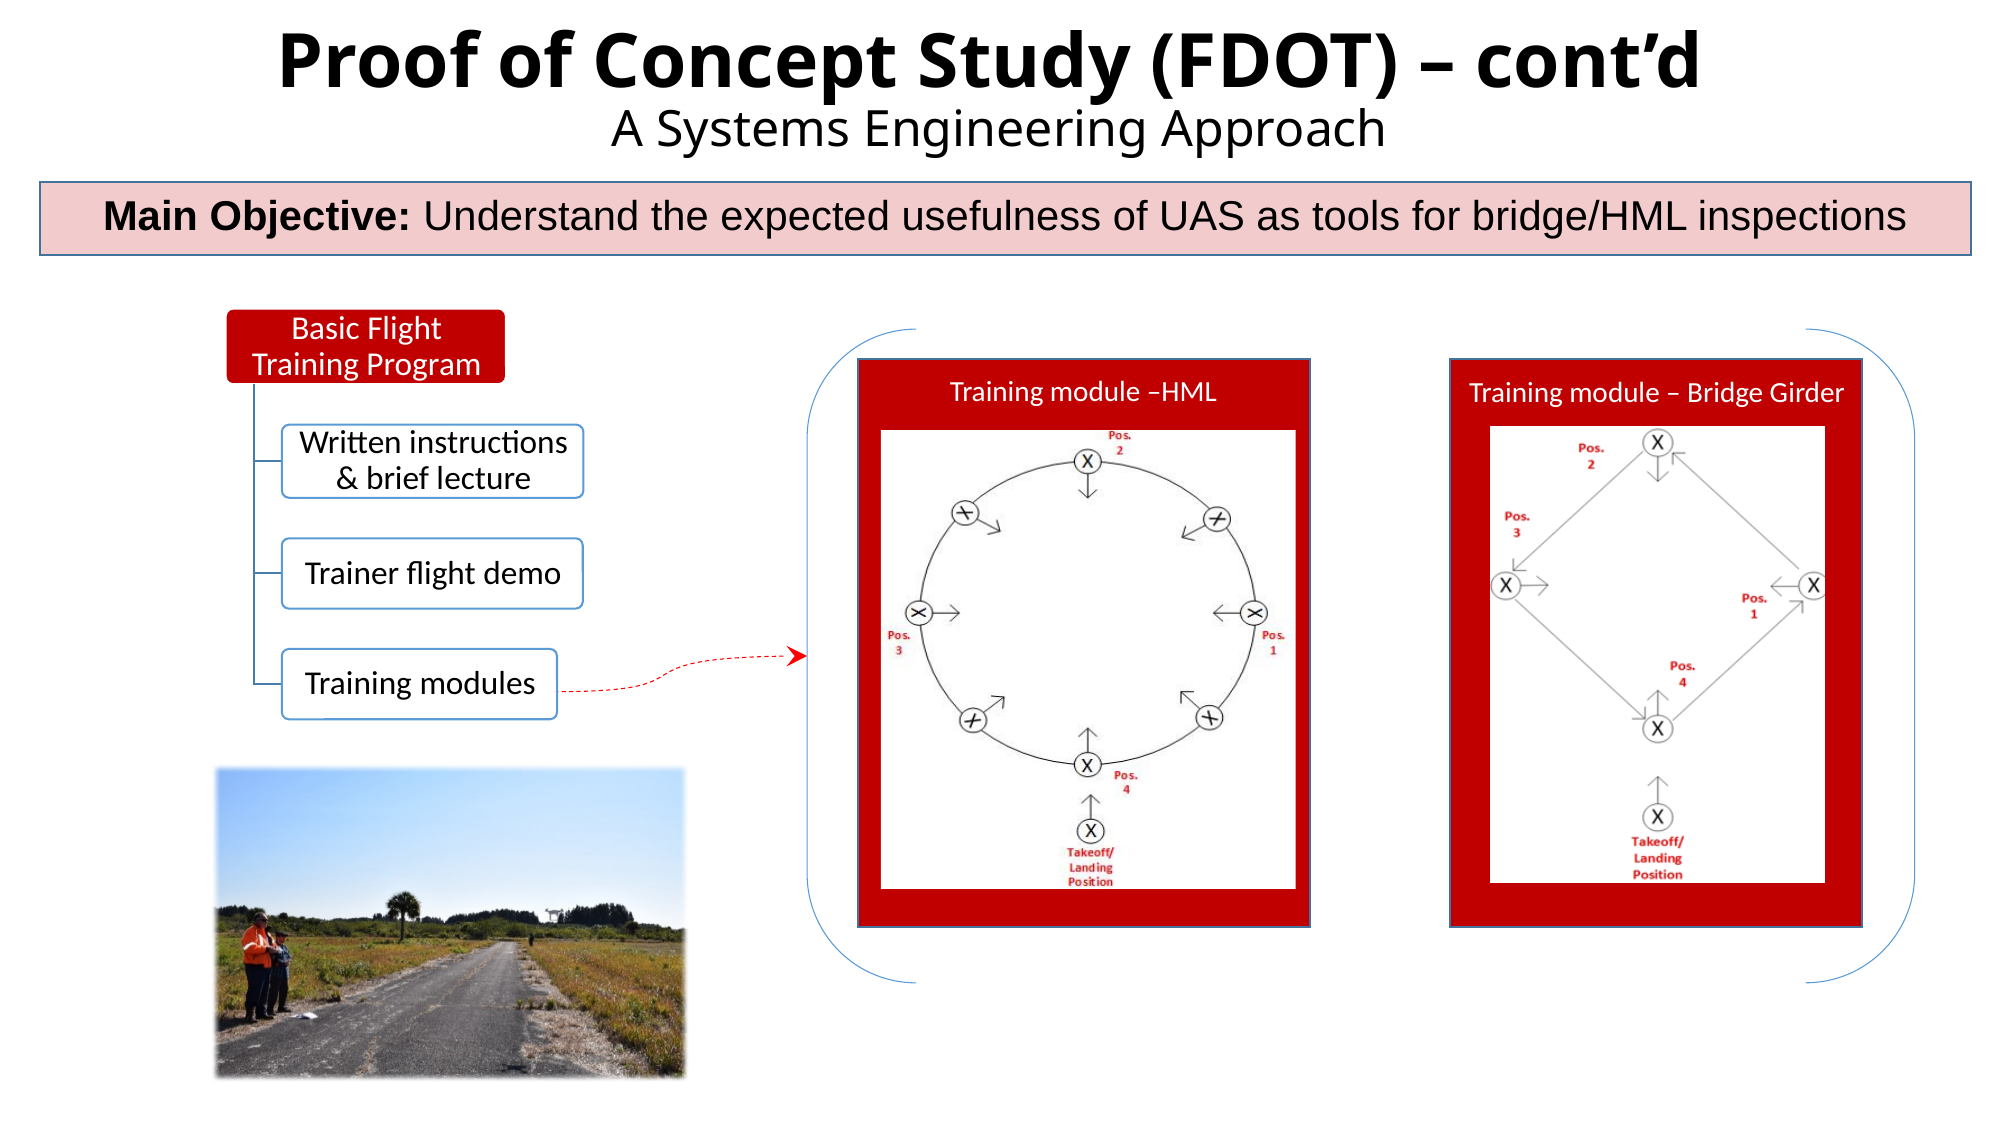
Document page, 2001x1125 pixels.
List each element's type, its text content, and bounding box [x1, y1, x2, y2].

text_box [181, 308, 627, 720]
picture [211, 763, 689, 1082]
picture [880, 430, 1296, 889]
text_box Main Objective: Understand the expected usefulness of UAS as tools for bridge/HML inspections [39, 181, 1972, 256]
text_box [627, 656, 808, 692]
title Proof of Concept Study (FDOT) – cont’d A Systems Engineering Approach [137, 1, 1863, 179]
picture [1490, 426, 1825, 883]
text_box [806, 328, 1916, 984]
